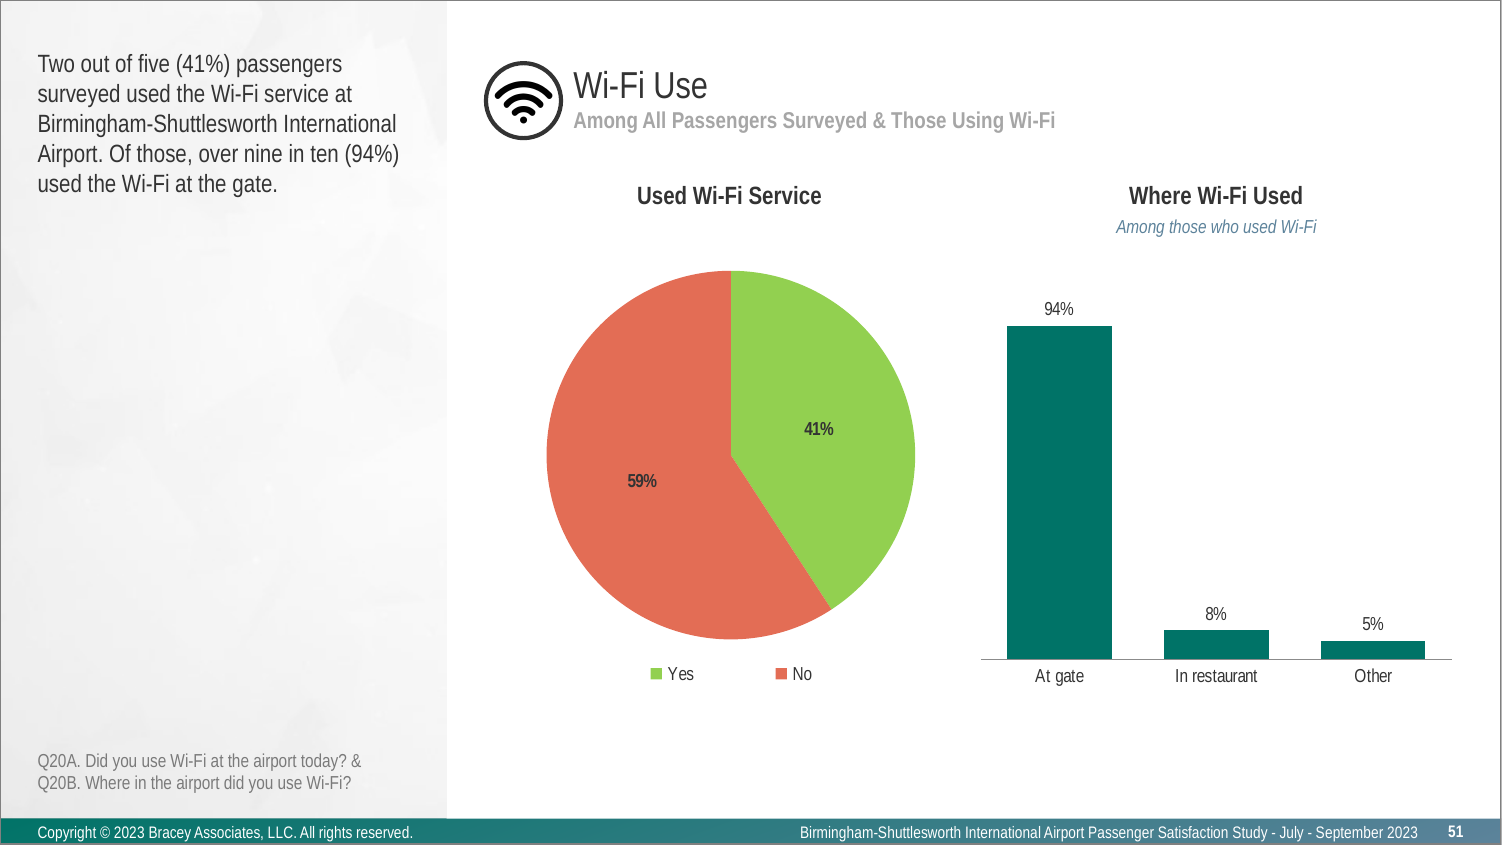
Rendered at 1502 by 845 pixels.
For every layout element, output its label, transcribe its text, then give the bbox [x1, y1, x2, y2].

text_box Birmingham-Shuttlesworth International Airport Passenger Satisfaction Study - July - September 2023 [774, 814, 1445, 835]
chart [485, 226, 1461, 737]
list Where Wi-Fi Used [972, 180, 1461, 214]
list Among All Passengers Surveyed & Those Using Wi-Fi [573, 105, 1474, 134]
text_box Copyright © 2023 Bracey Associates, LLC. All rights reserved. [37, 824, 473, 842]
slide_number 50 [1426, 824, 1464, 842]
list Used Wi-Fi Service [485, 180, 972, 214]
list Two out of five (41%) passengers surveyed used the Wi-Fi service at Birmingham-Shuttlesworth International Airport. Of those, over nine in ten (94%) used the Wi-Fi at the gate. [37, 47, 401, 573]
list Q20A. Did you use Wi-Fi at the airport today? & Q20B. Where in the airport did you use Wi-Fi? [37, 684, 401, 794]
text_box Among those who used Wi-Fi [1116, 215, 1317, 224]
picture [493, 70, 554, 131]
title Wi-Fi Use [573, 61, 1474, 105]
